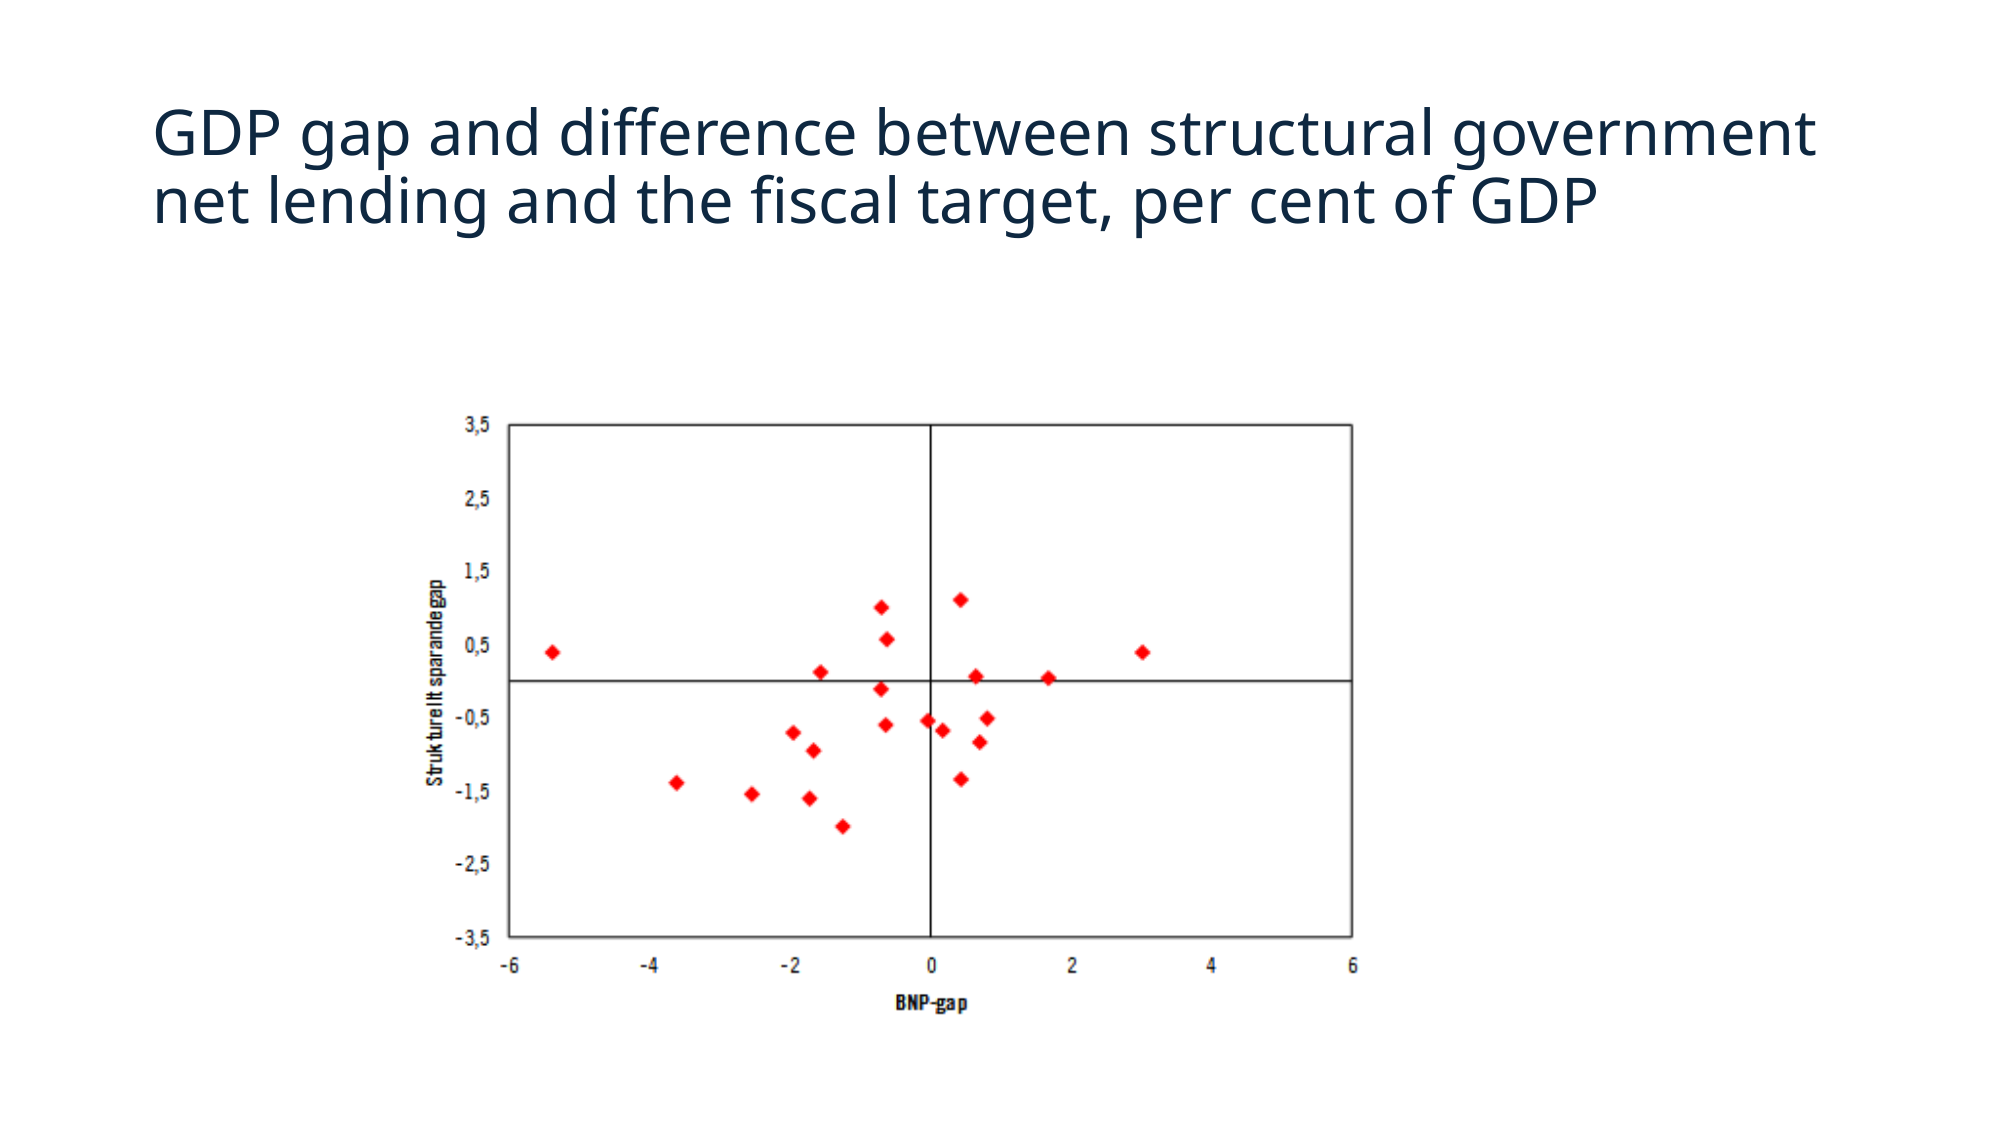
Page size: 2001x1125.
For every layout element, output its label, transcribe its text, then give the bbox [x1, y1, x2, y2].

title GDP gap and difference between structural government net lending and the fiscal target, per cent of GDP [137, 59, 1863, 278]
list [377, 406, 1417, 1030]
